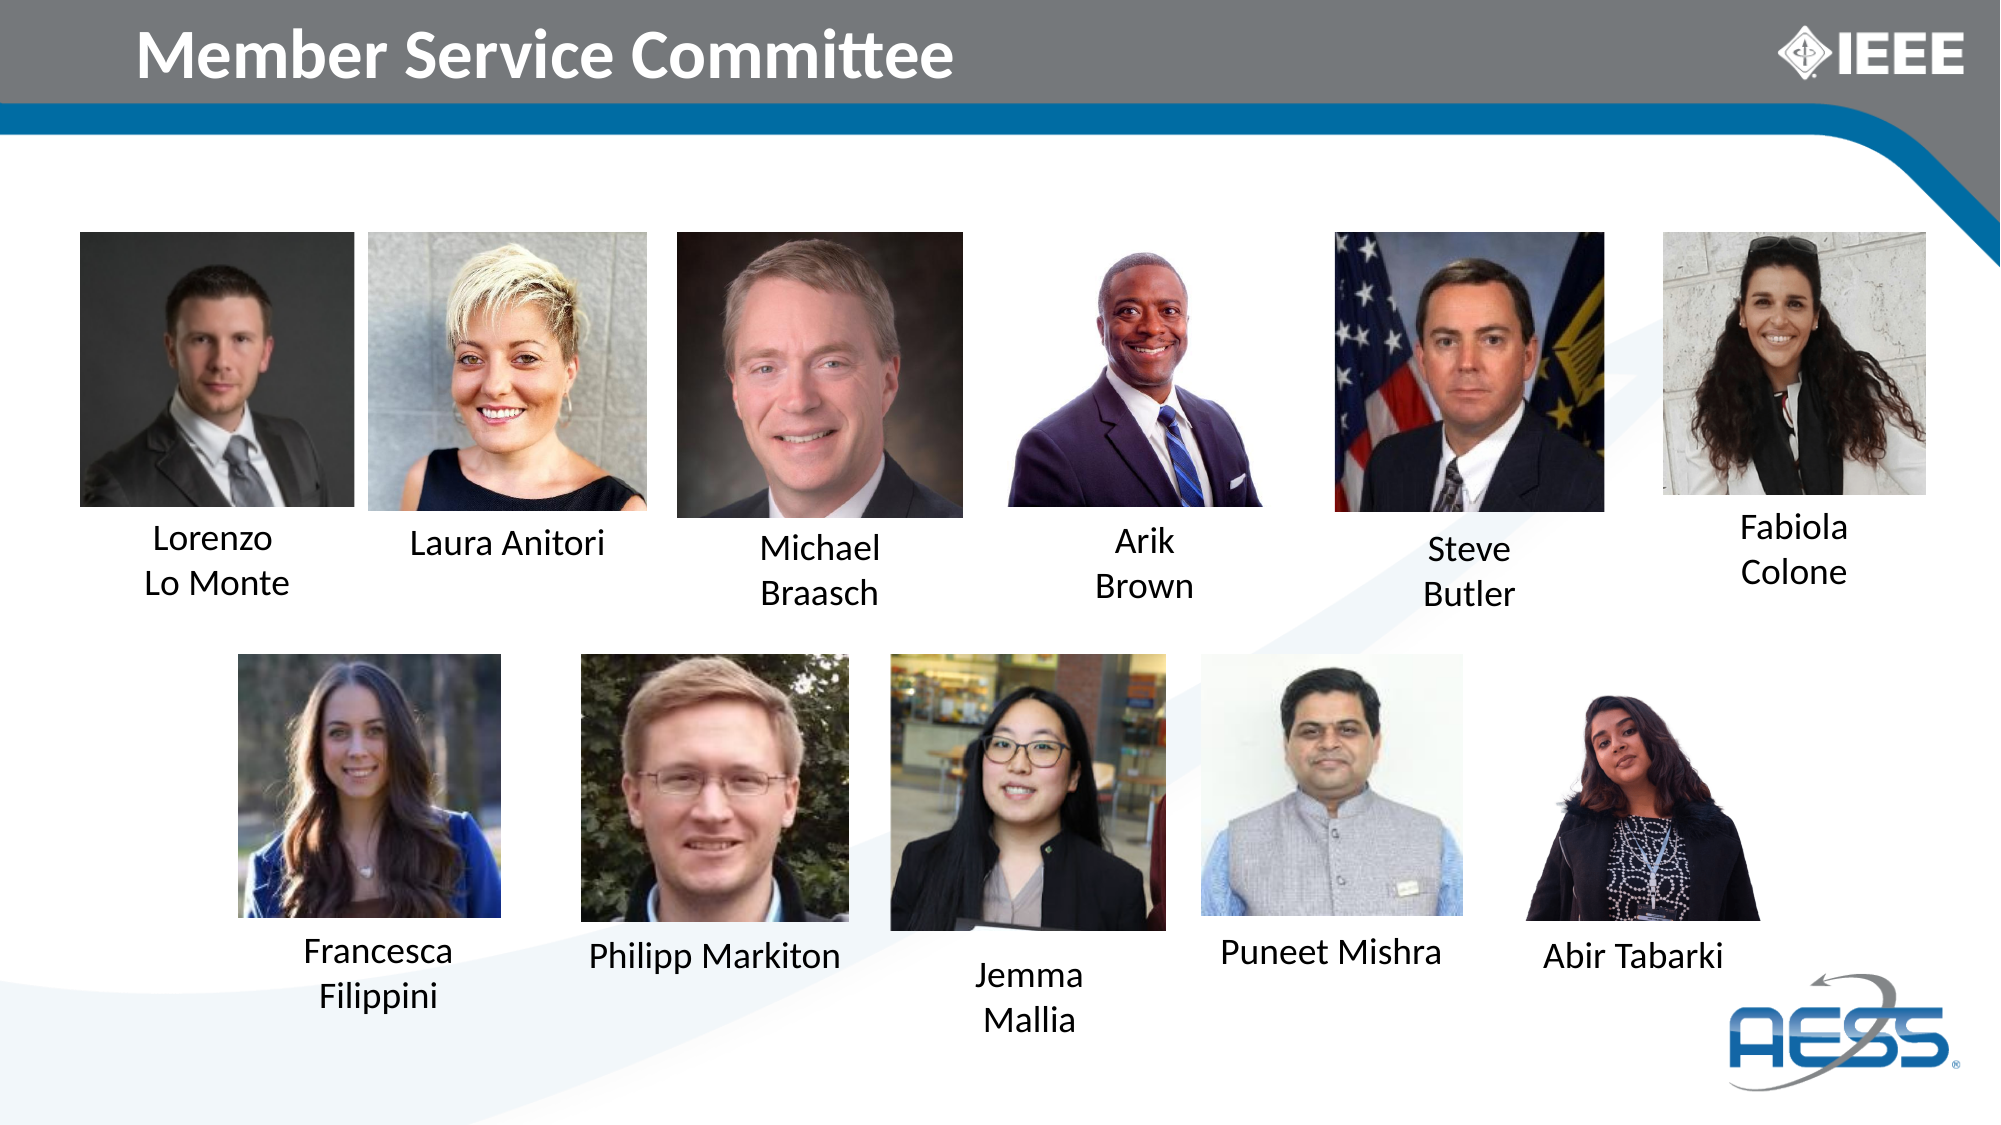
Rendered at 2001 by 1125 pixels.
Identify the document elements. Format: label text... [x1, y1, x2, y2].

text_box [39, 232, 364, 662]
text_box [967, 231, 1323, 664]
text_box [1647, 232, 1972, 650]
picture [0, 0, 2000, 221]
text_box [235, 654, 522, 1074]
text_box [537, 666, 886, 1080]
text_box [1292, 232, 1647, 672]
title Member Service Committee [120, 9, 1846, 90]
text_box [364, 232, 651, 666]
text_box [886, 654, 1173, 1099]
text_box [642, 231, 967, 671]
picture [0, 135, 2000, 1125]
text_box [1490, 654, 1777, 1080]
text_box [1188, 664, 1475, 1075]
